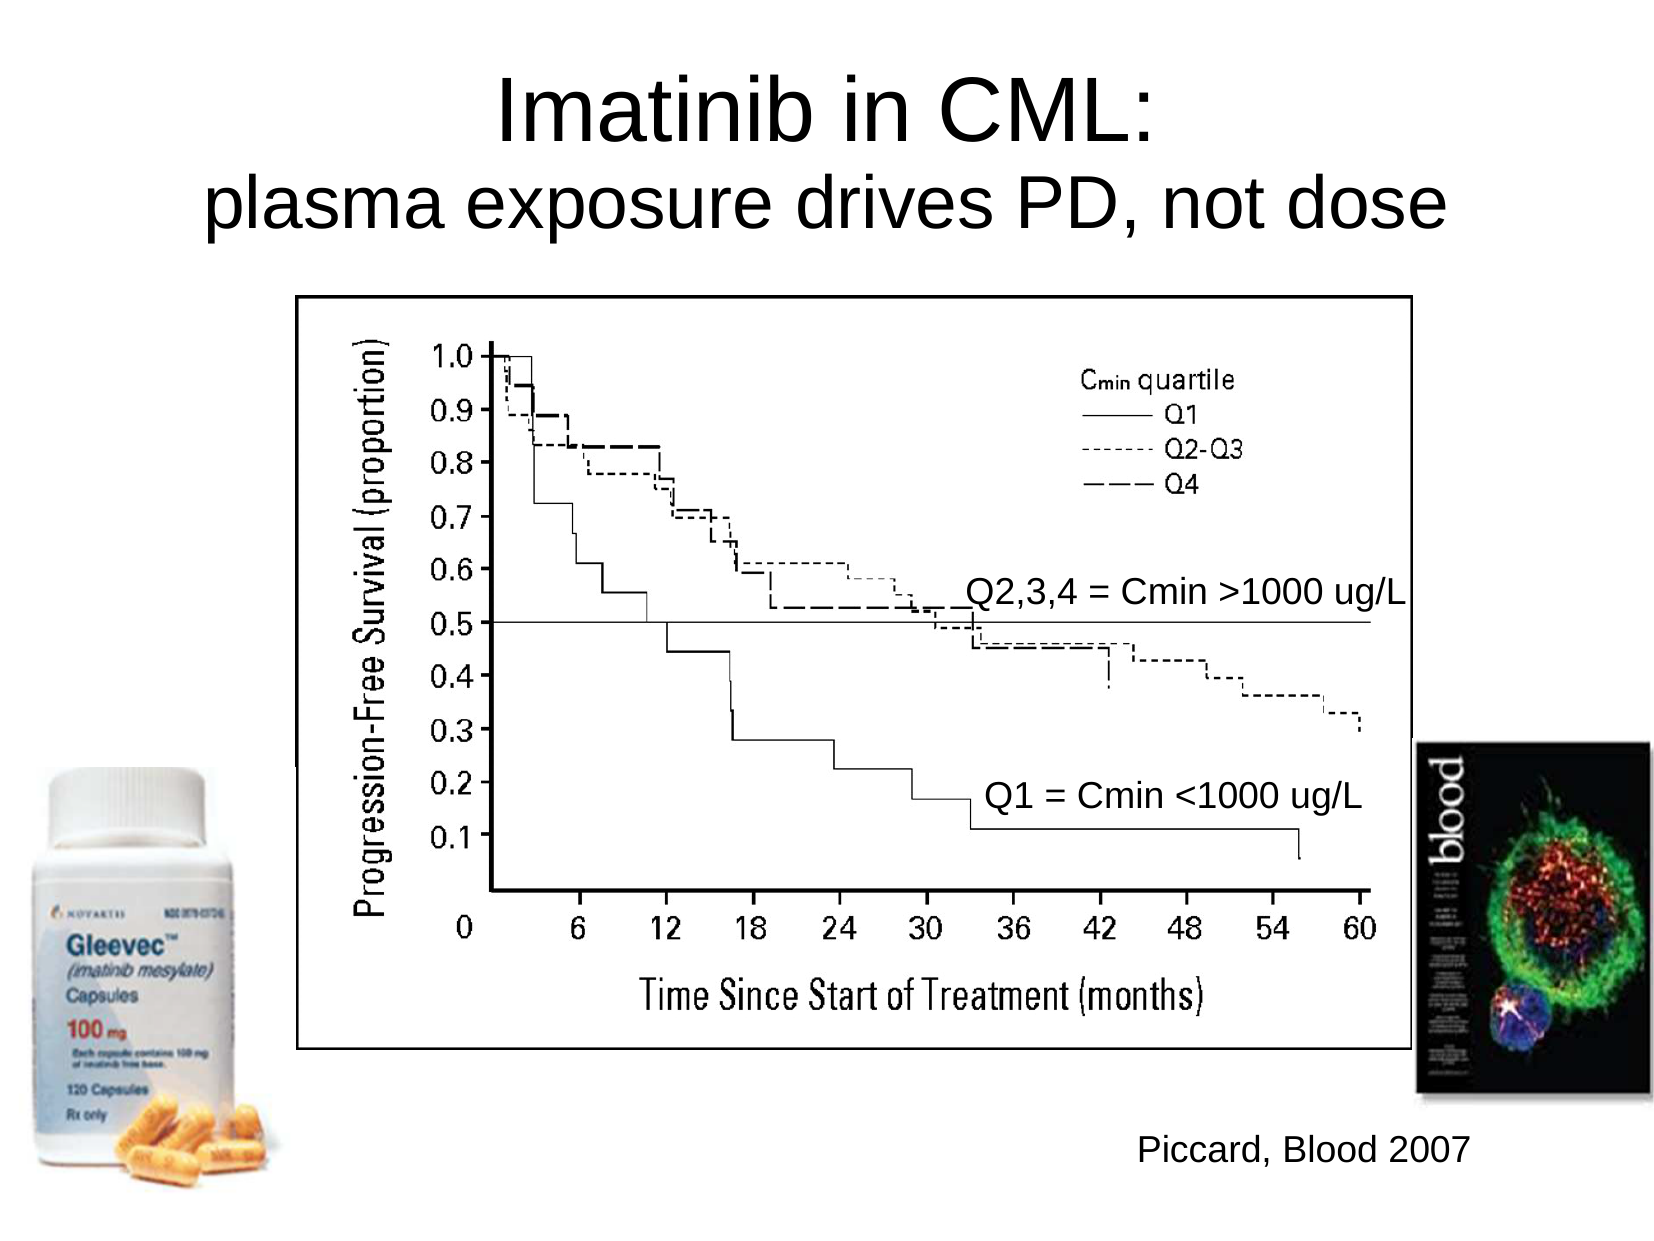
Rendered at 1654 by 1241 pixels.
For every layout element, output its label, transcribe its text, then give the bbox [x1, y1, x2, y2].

picture [1, 295, 1654, 1205]
title Imatinib in CML: plasma exposure drives PD, not dose [82, 49, 1571, 257]
text_box Piccard, Blood 2007 [1122, 1122, 1488, 1179]
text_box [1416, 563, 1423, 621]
